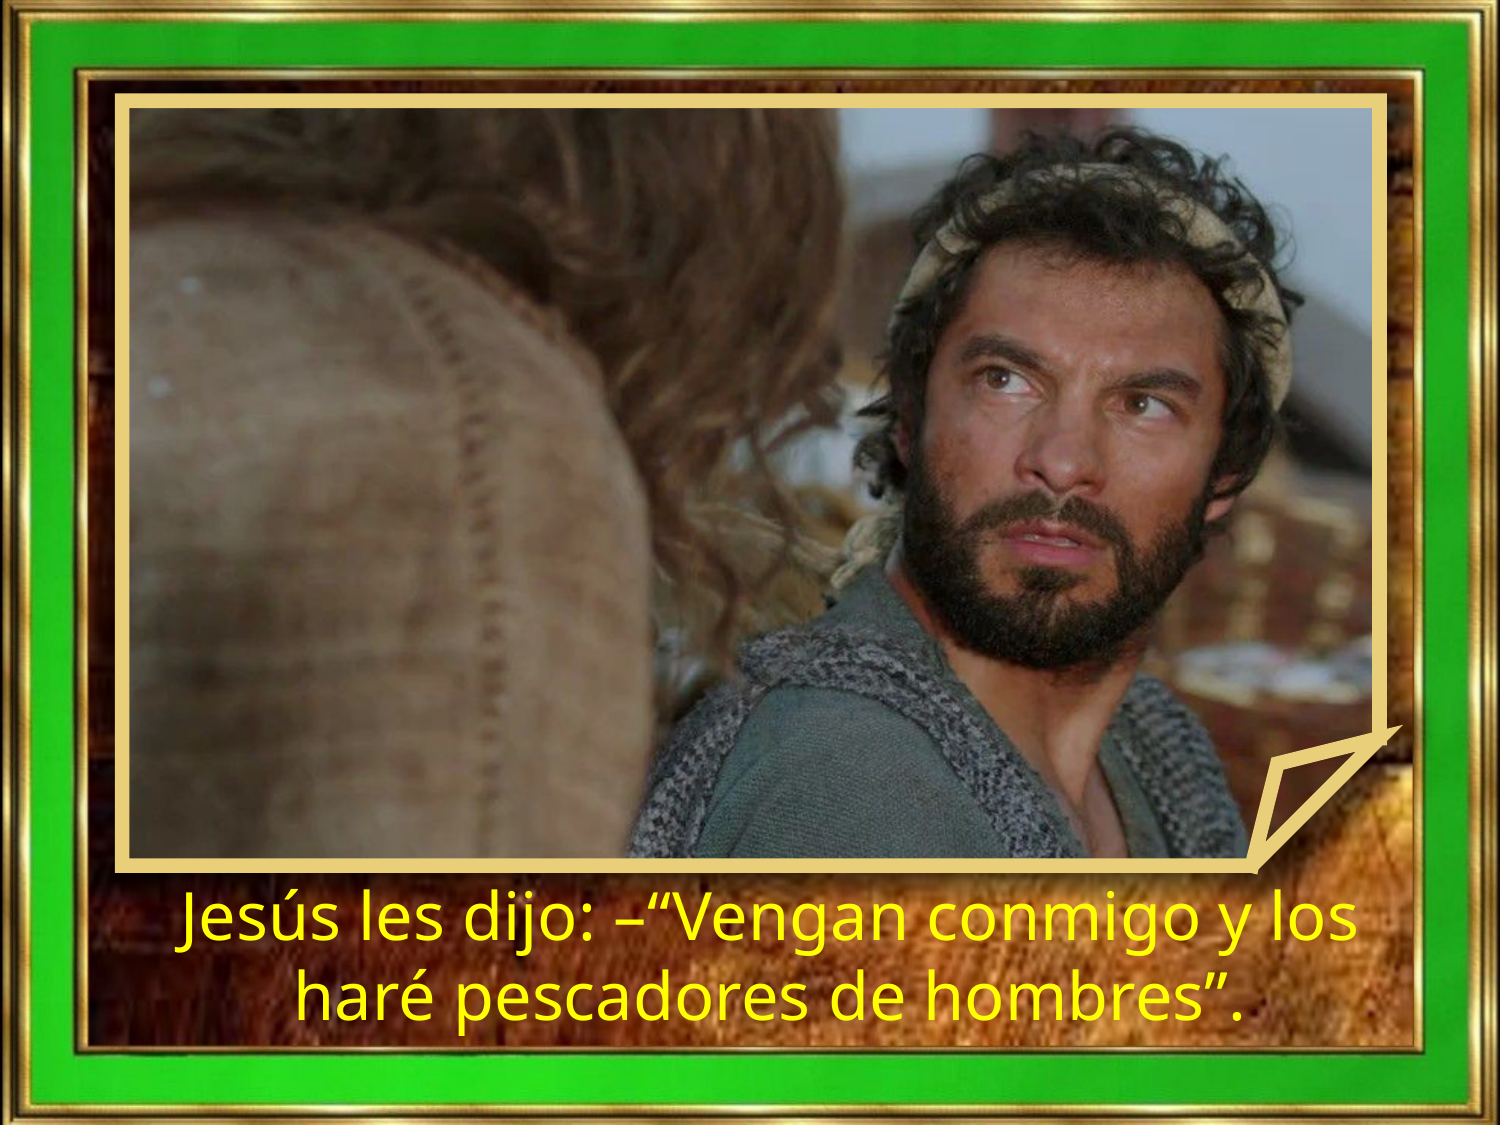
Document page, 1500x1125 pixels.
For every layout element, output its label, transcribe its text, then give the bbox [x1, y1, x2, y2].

text_box Jesús les dijo: –“Vengan conmigo y los haré pescadores de hombres”. [146, 866, 1395, 1042]
picture [0, 0, 1500, 1125]
